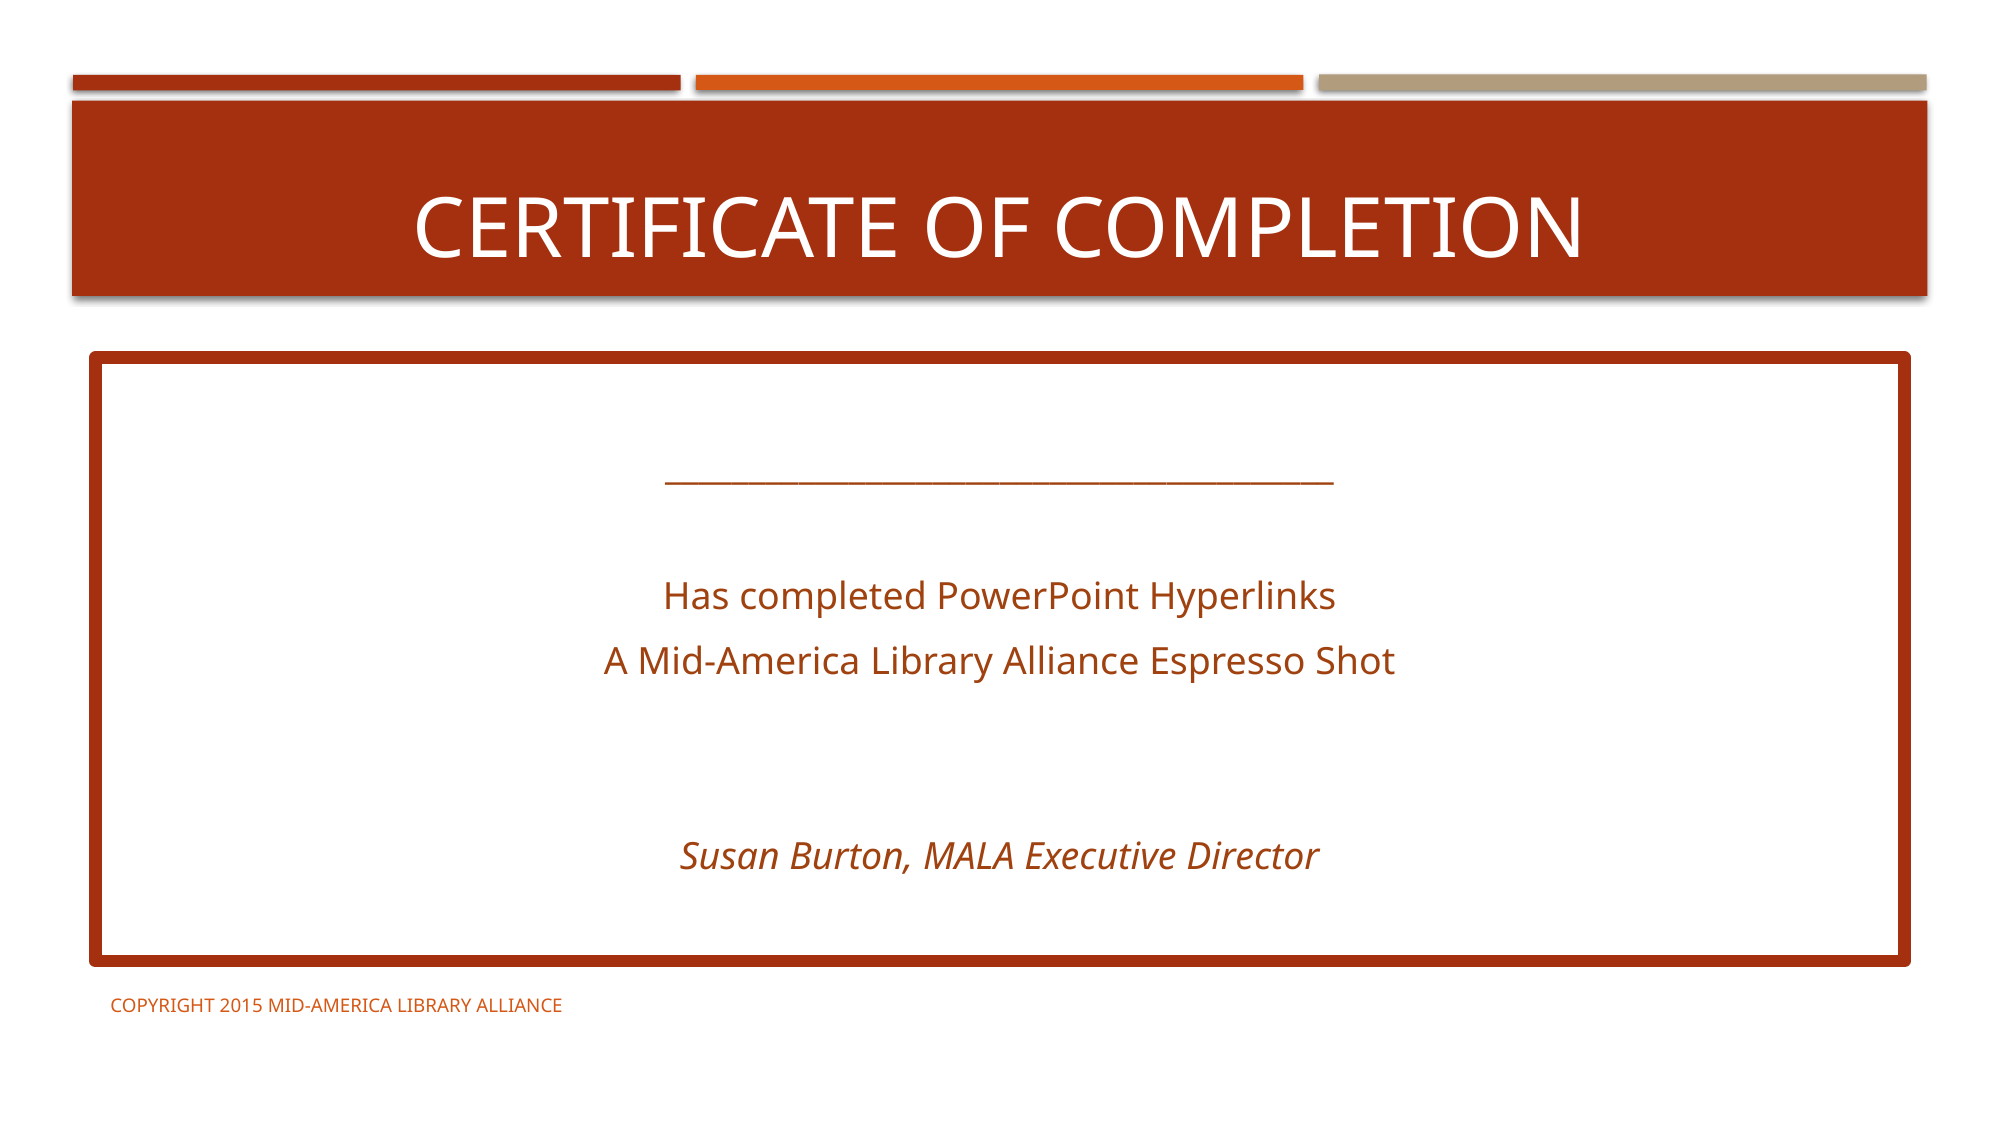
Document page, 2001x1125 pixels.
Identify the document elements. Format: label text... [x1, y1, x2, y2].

title Certificate of completion [95, 115, 1905, 282]
footer Copyright 2015 Mid-America Library Alliance [95, 976, 1230, 1037]
list ________________________________________ Has completed PowerPoint Hyperlinks A Mid-America Library Alliance Espresso Shot Susan Burton, MALA Executive Director [95, 357, 1905, 962]
